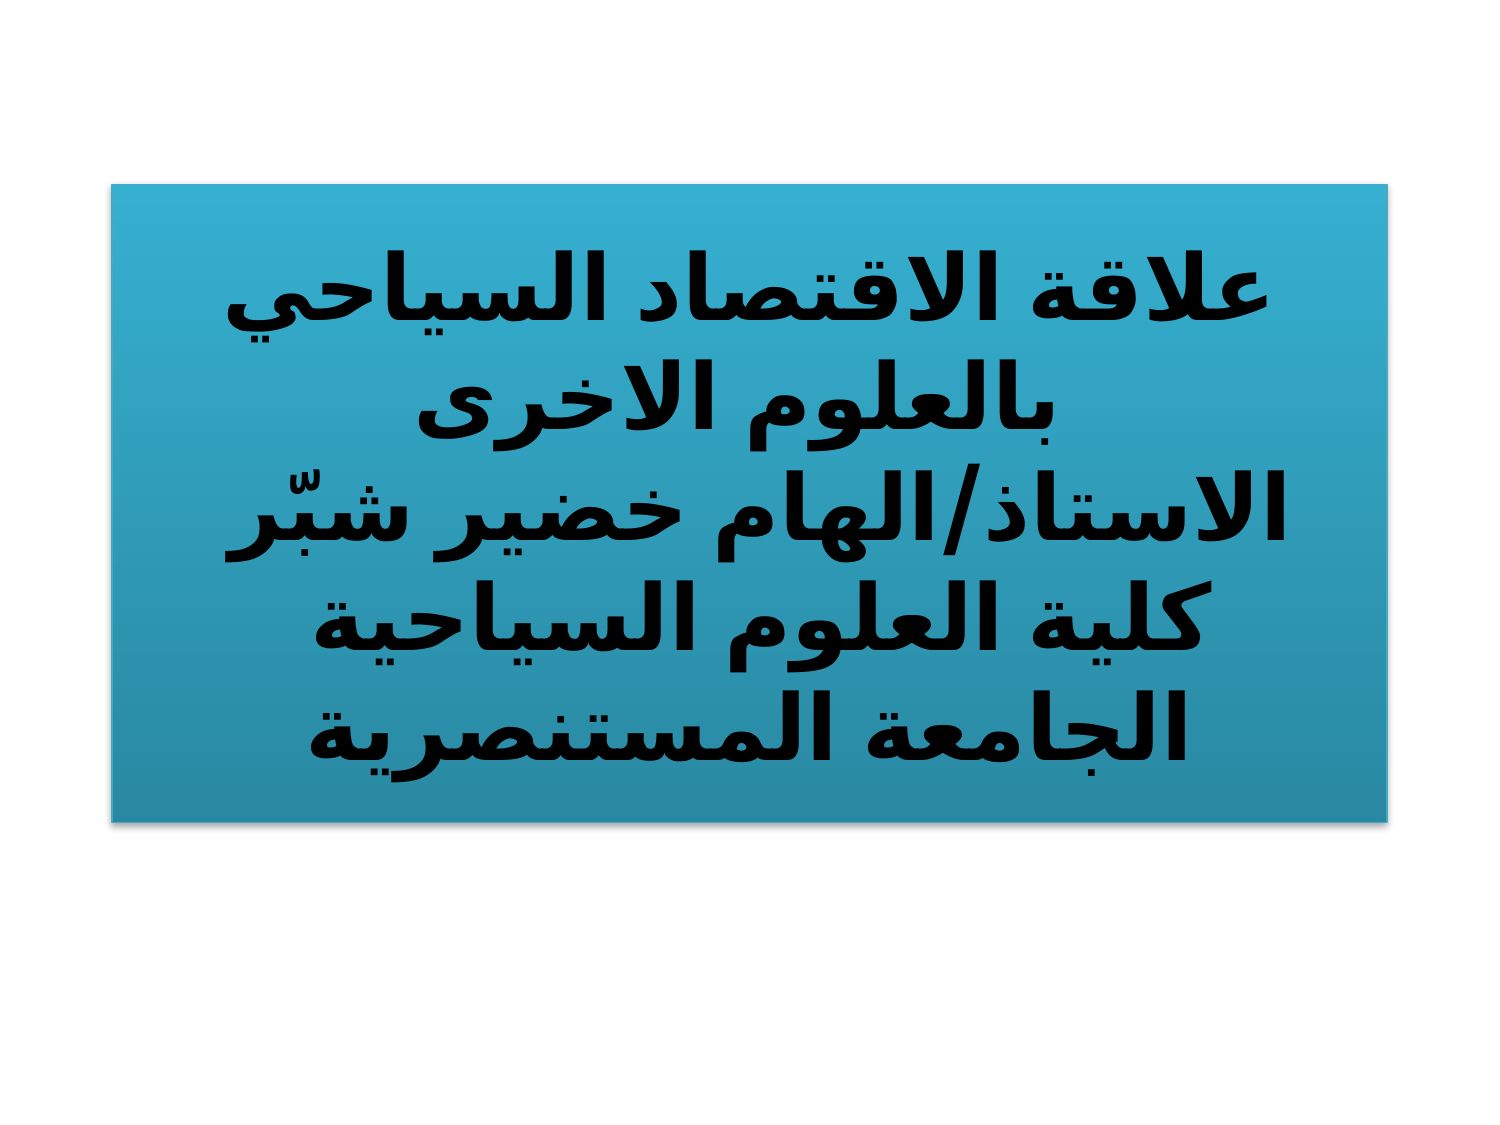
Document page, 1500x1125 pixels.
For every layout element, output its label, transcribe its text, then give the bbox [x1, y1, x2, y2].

title علاقة الاقتصاد السياحي بالعلوم الاخرى الاستاذ/الهام خضير شبّر كلية العلوم السياحية الجامعة المستنصرية [111, 184, 1388, 823]
